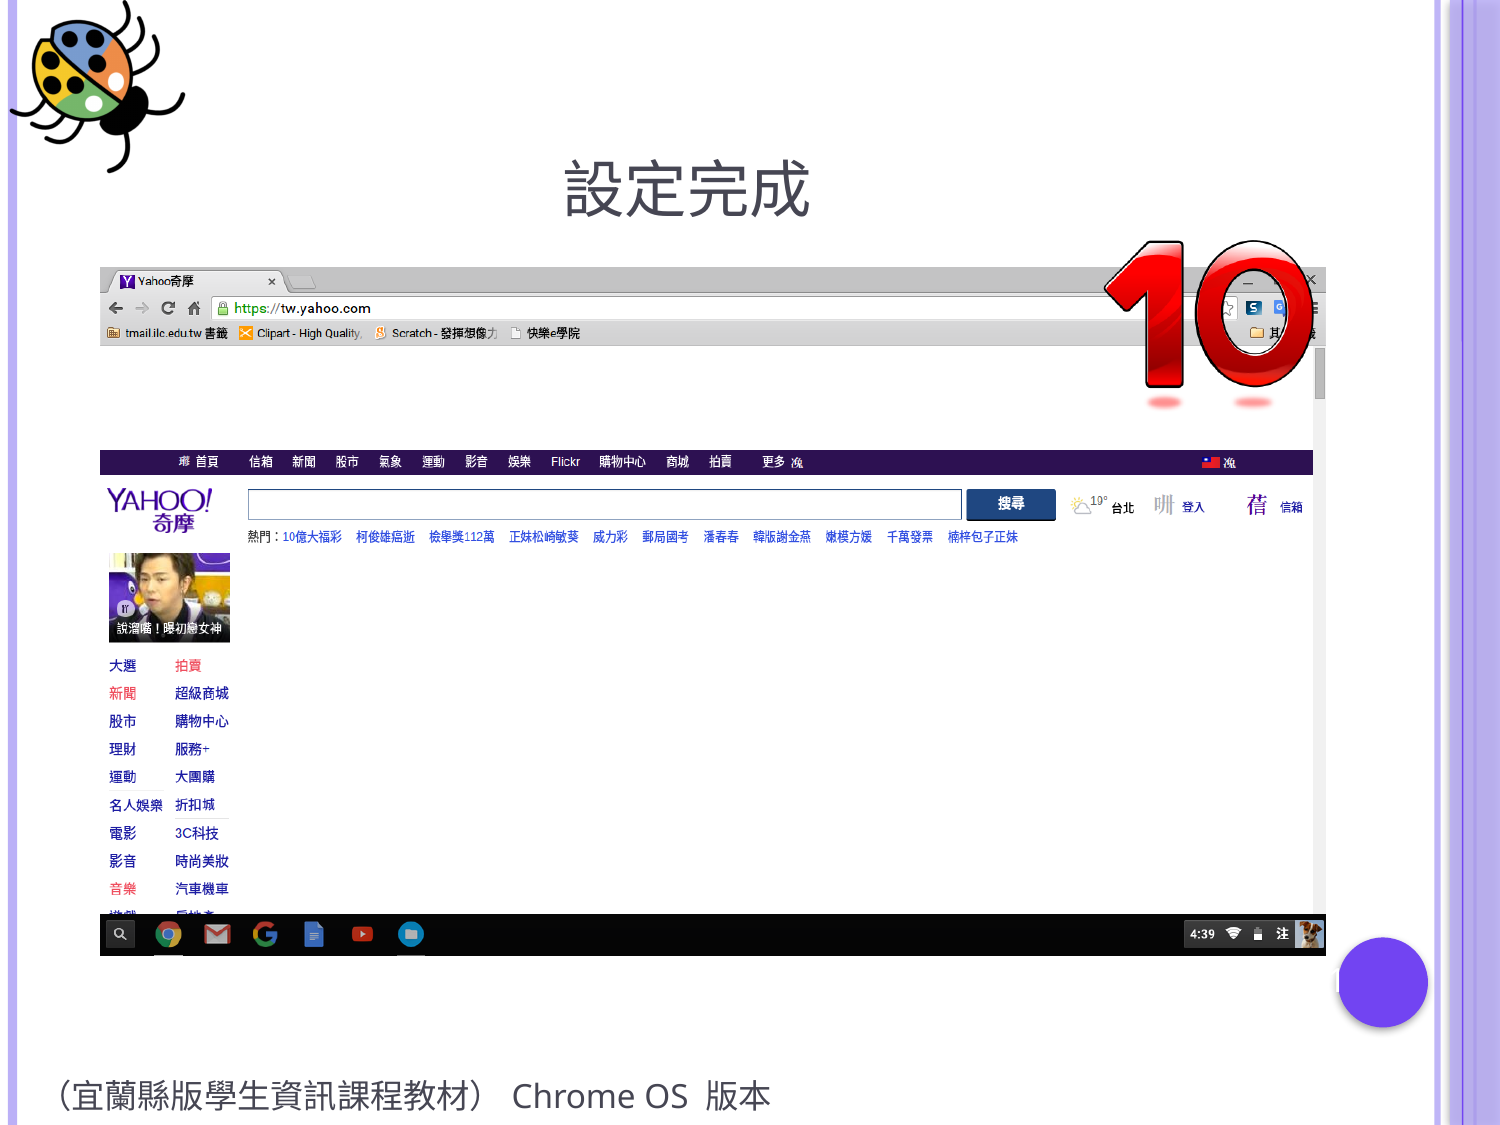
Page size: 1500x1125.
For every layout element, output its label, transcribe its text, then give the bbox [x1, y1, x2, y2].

title 設定完成 [75, 45, 1300, 233]
picture [1101, 233, 1319, 412]
footer （宜蘭縣版學生資訊課程教材）Chrome OS 版本 [23, 1065, 809, 1125]
picture [0, 0, 169, 176]
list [99, 266, 1326, 957]
